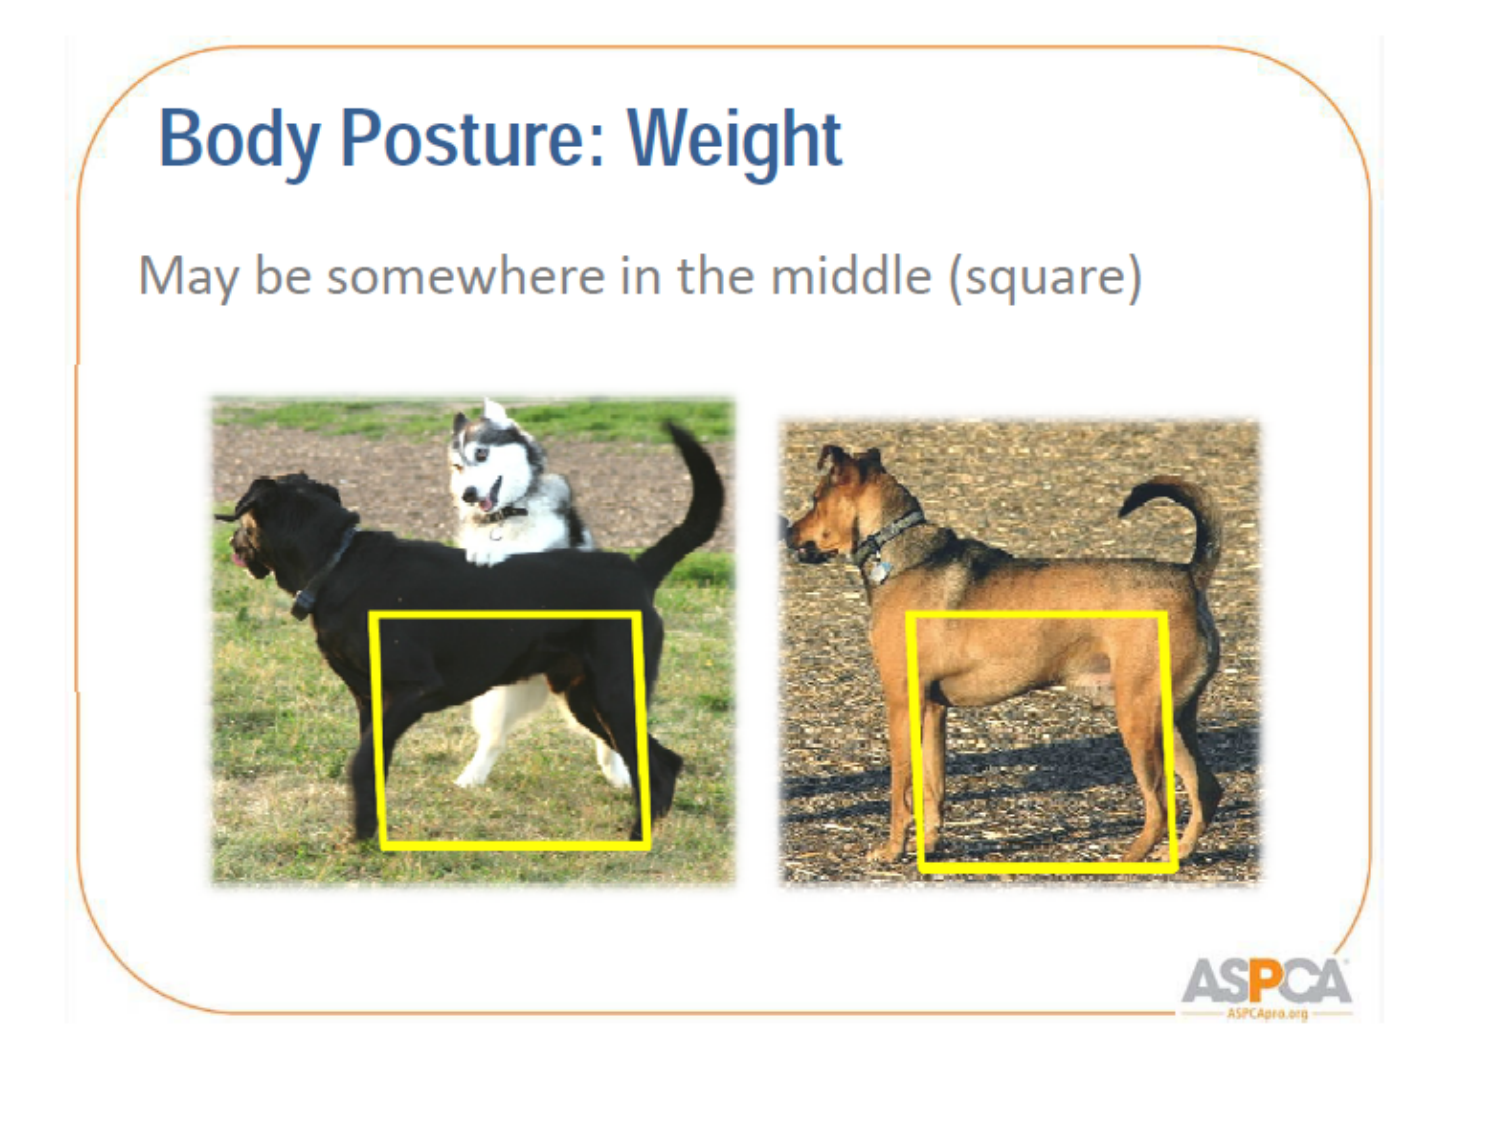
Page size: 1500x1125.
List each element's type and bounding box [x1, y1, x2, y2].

picture [49, 12, 1438, 1103]
